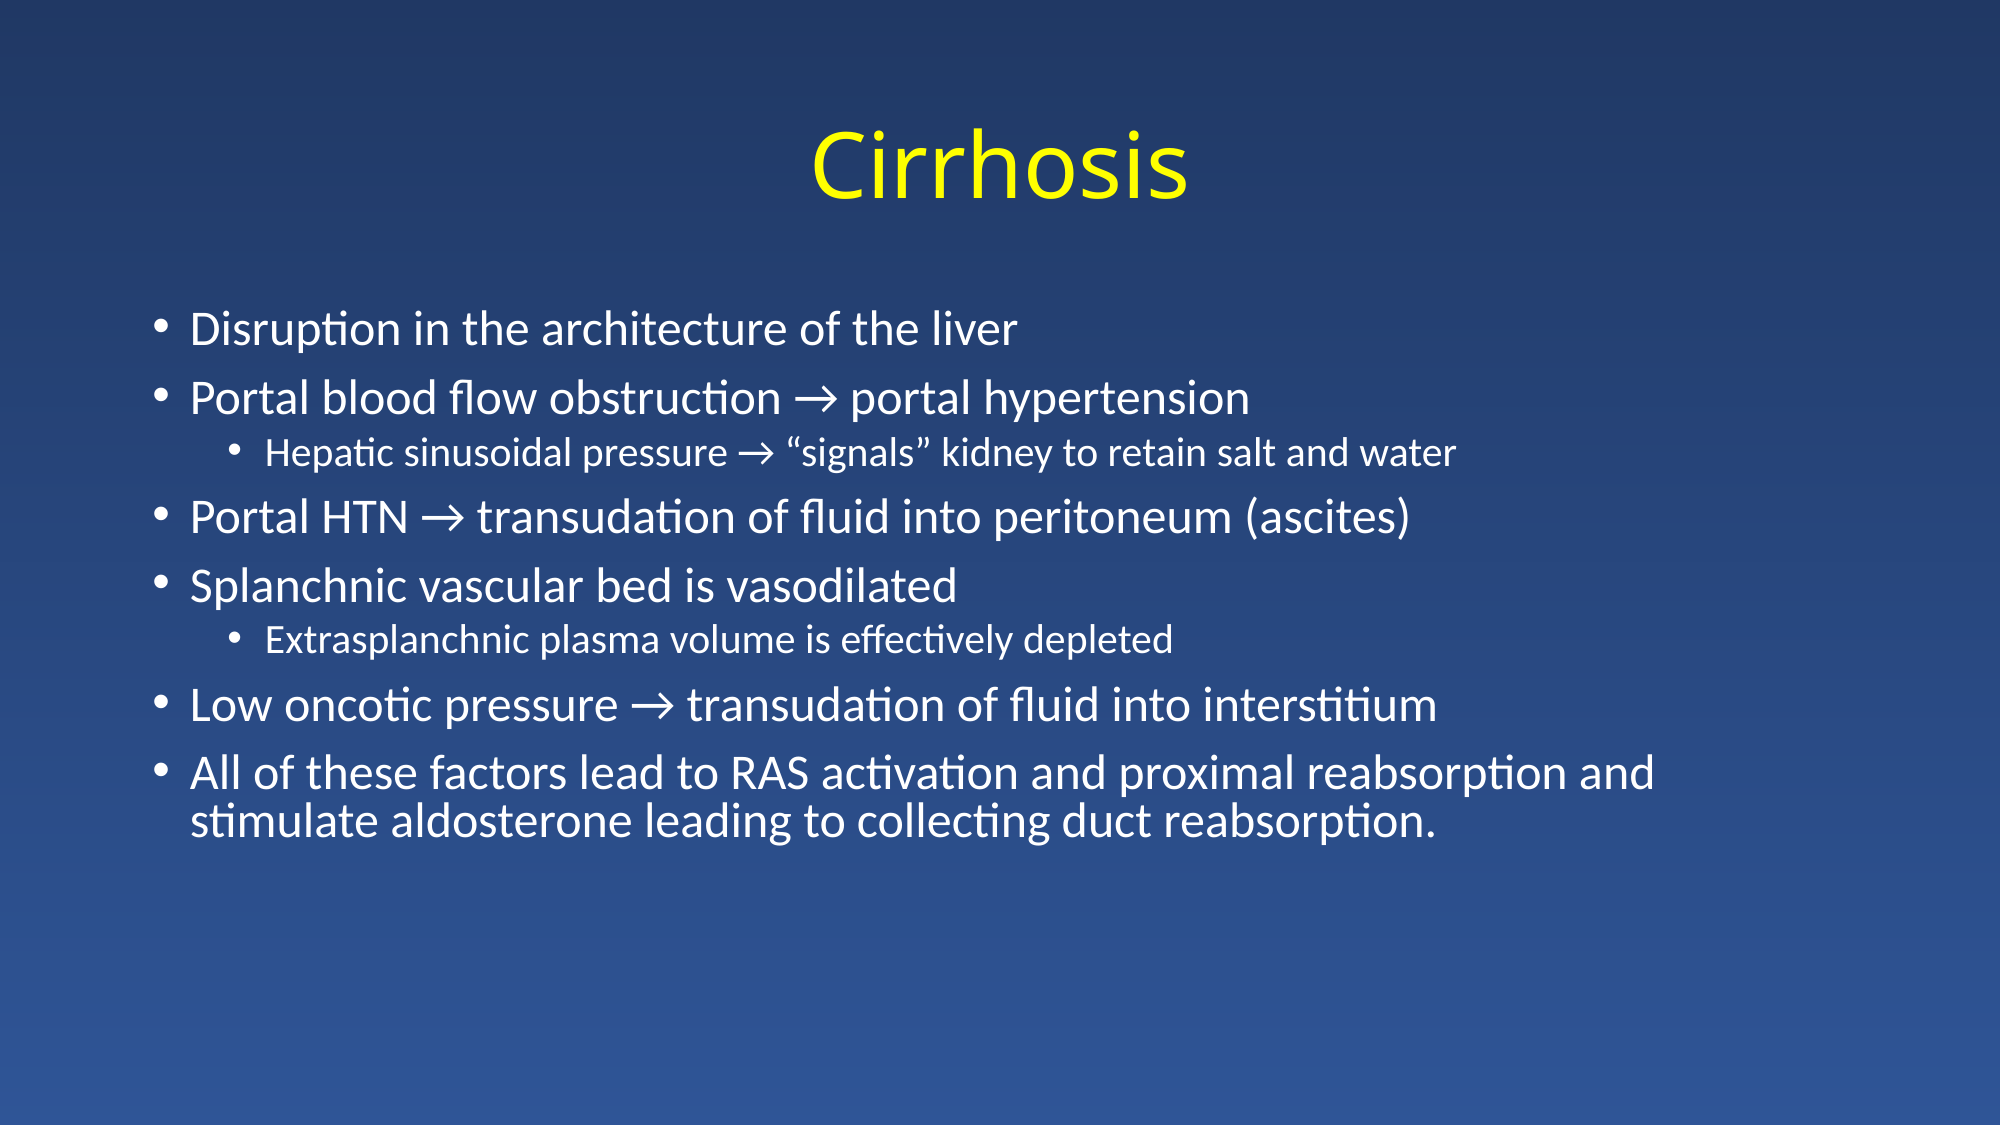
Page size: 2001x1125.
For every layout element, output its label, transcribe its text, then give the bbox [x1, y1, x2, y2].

title Cirrhosis [137, 59, 1863, 278]
list Disruption in the architecture of the liver Portal blood flow obstruction → portal hypertension Hepatic sinusoidal pressure → “signals” kidney to retain salt and water Portal HTN → transudation of fluid into peritoneum (ascites) Splanchnic vascular bed is vasodilated Extrasplanchnic plasma volume is effectively depleted Low oncotic pressure → transudation of fluid into interstitium All of these factors lead to RAS activation and proximal reabsorption and stimulate aldosterone leading to collecting duct reabsorption. [137, 299, 1863, 1014]
